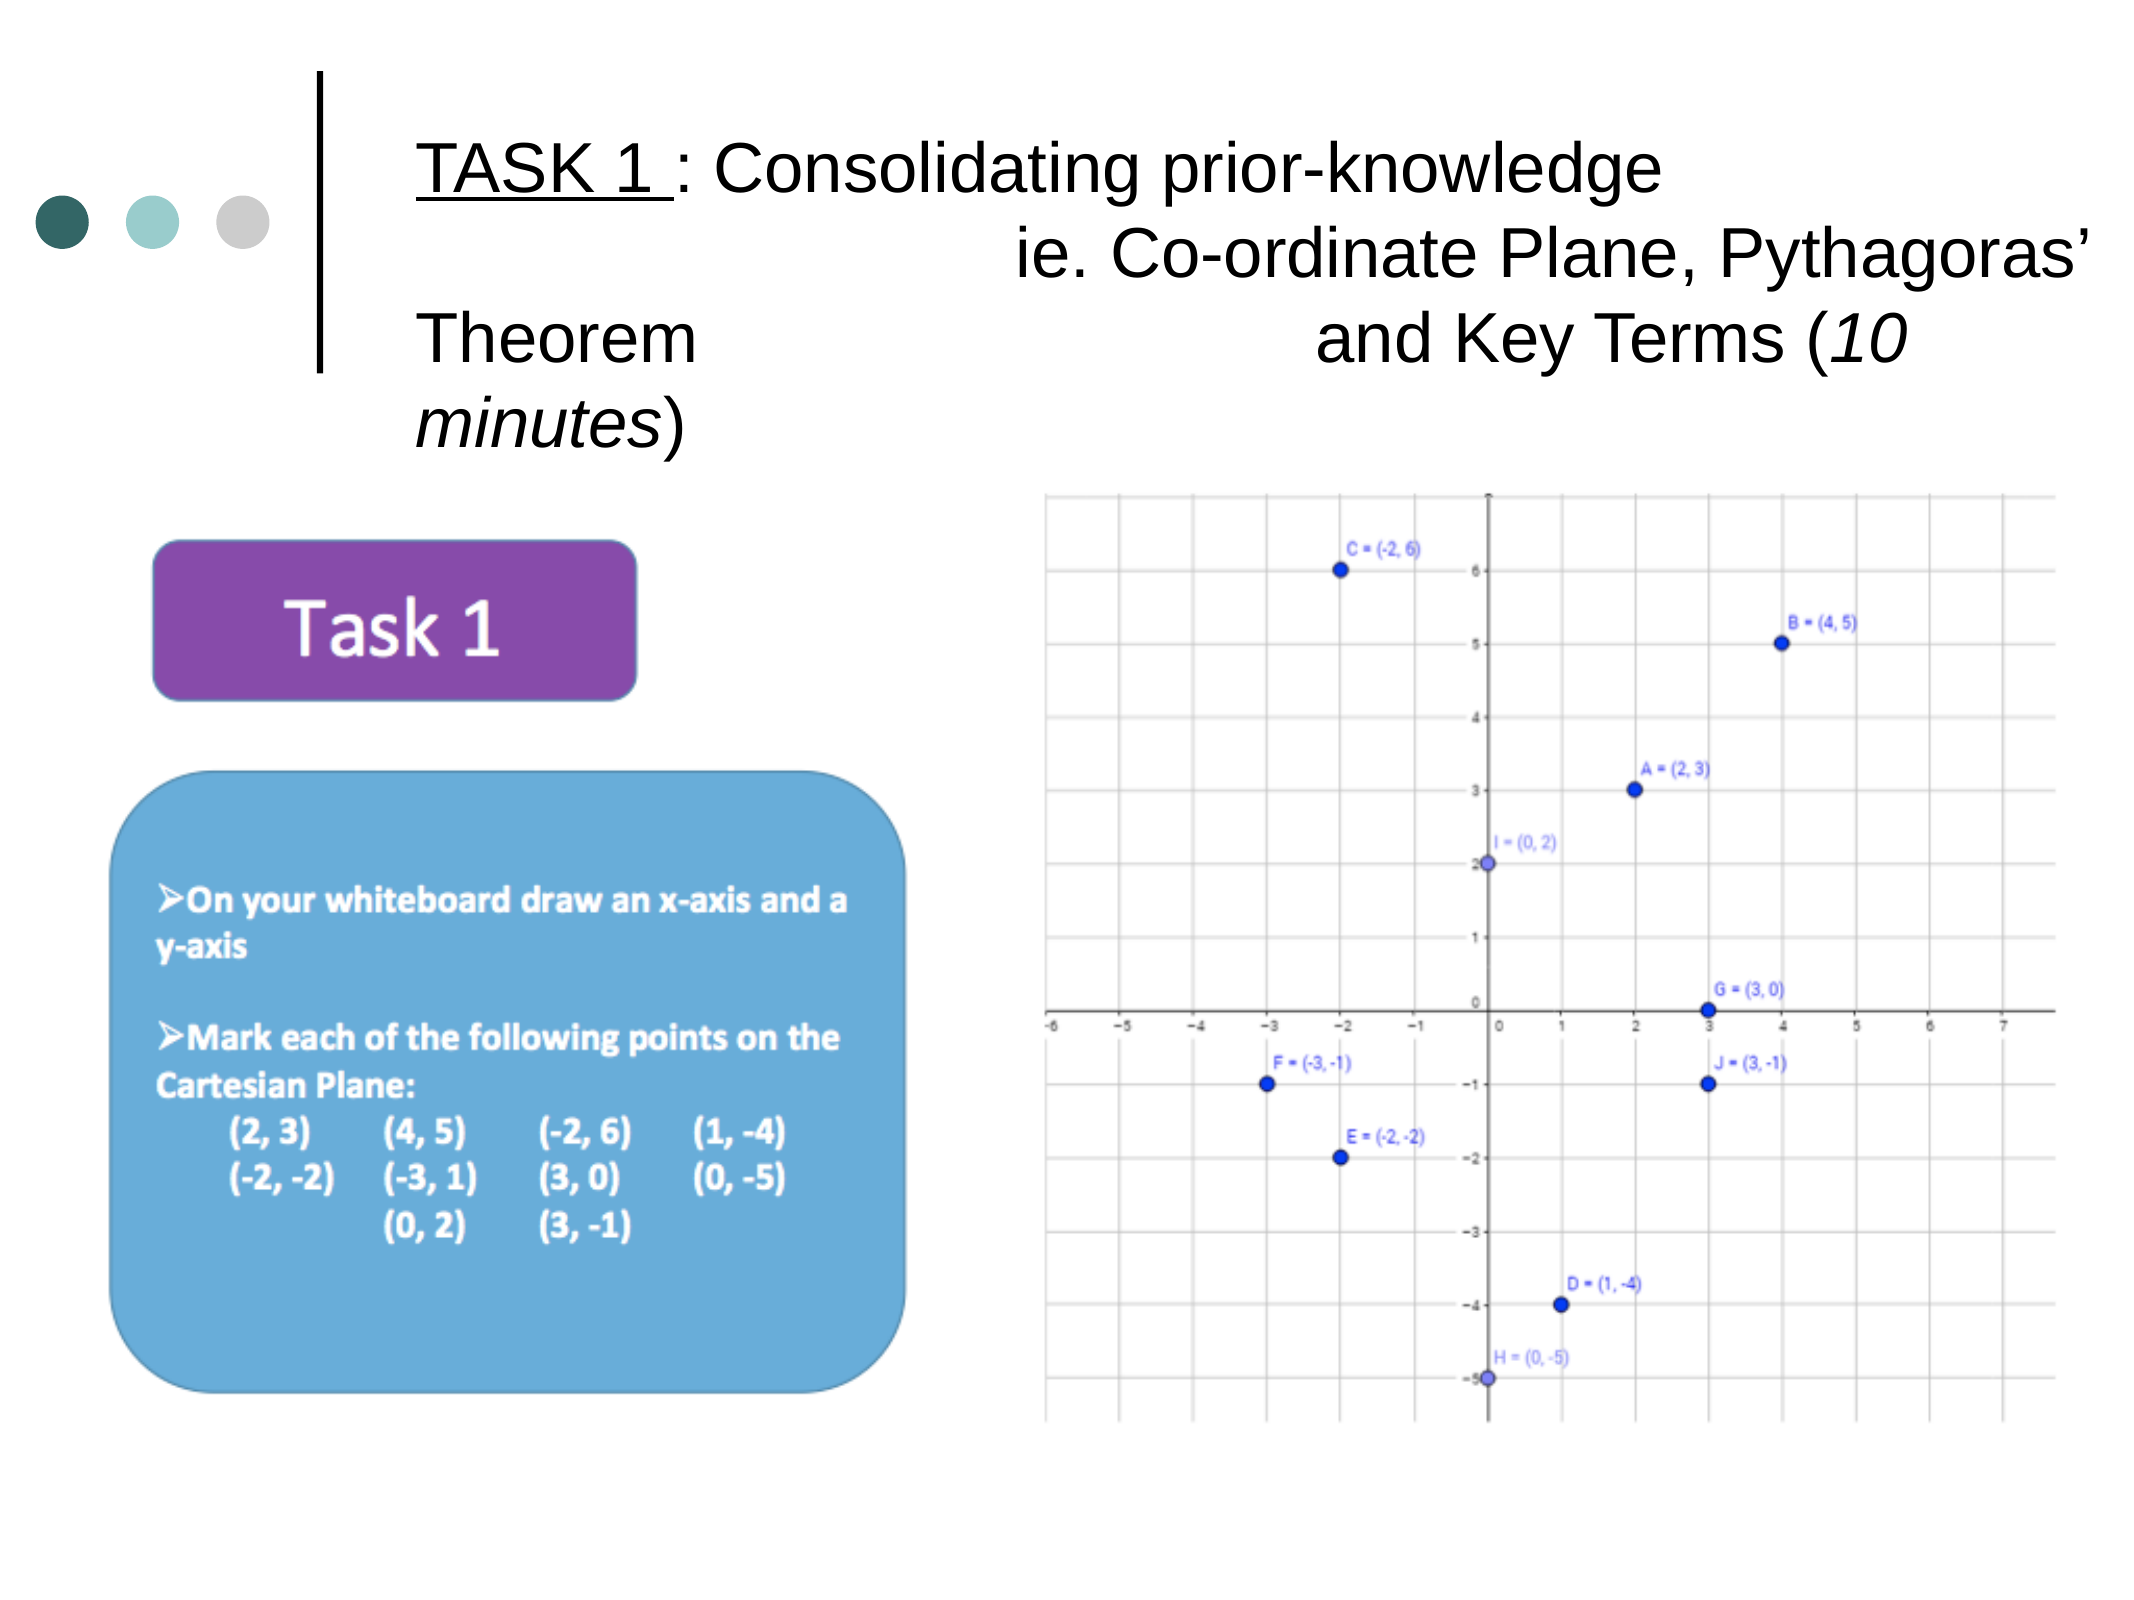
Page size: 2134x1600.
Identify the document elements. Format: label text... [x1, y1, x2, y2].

picture [74, 468, 2075, 1462]
text_box TASK 1 : Consolidating prior-knowledge ie. Co-ordinate Plane, Pythagoras’ Theorem and Key Terms (10 minutes) [401, 114, 2130, 470]
